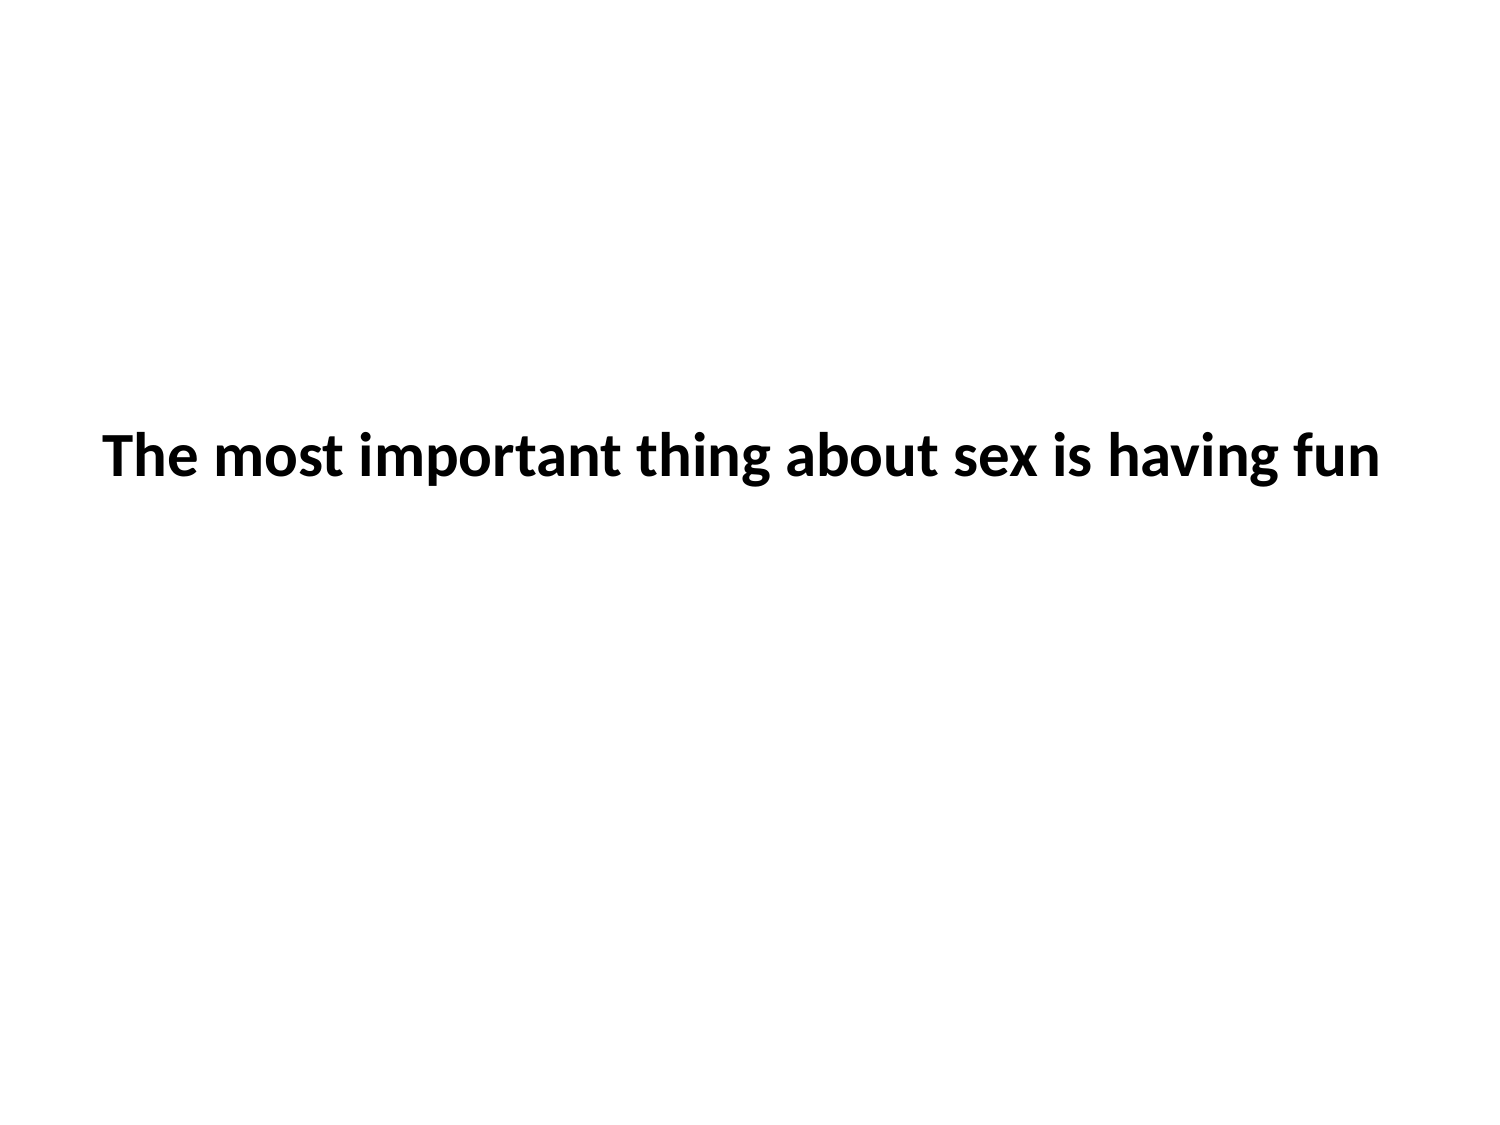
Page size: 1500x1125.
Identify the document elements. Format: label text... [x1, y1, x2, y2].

title The most important thing about sex is having fun [75, 386, 1425, 575]
